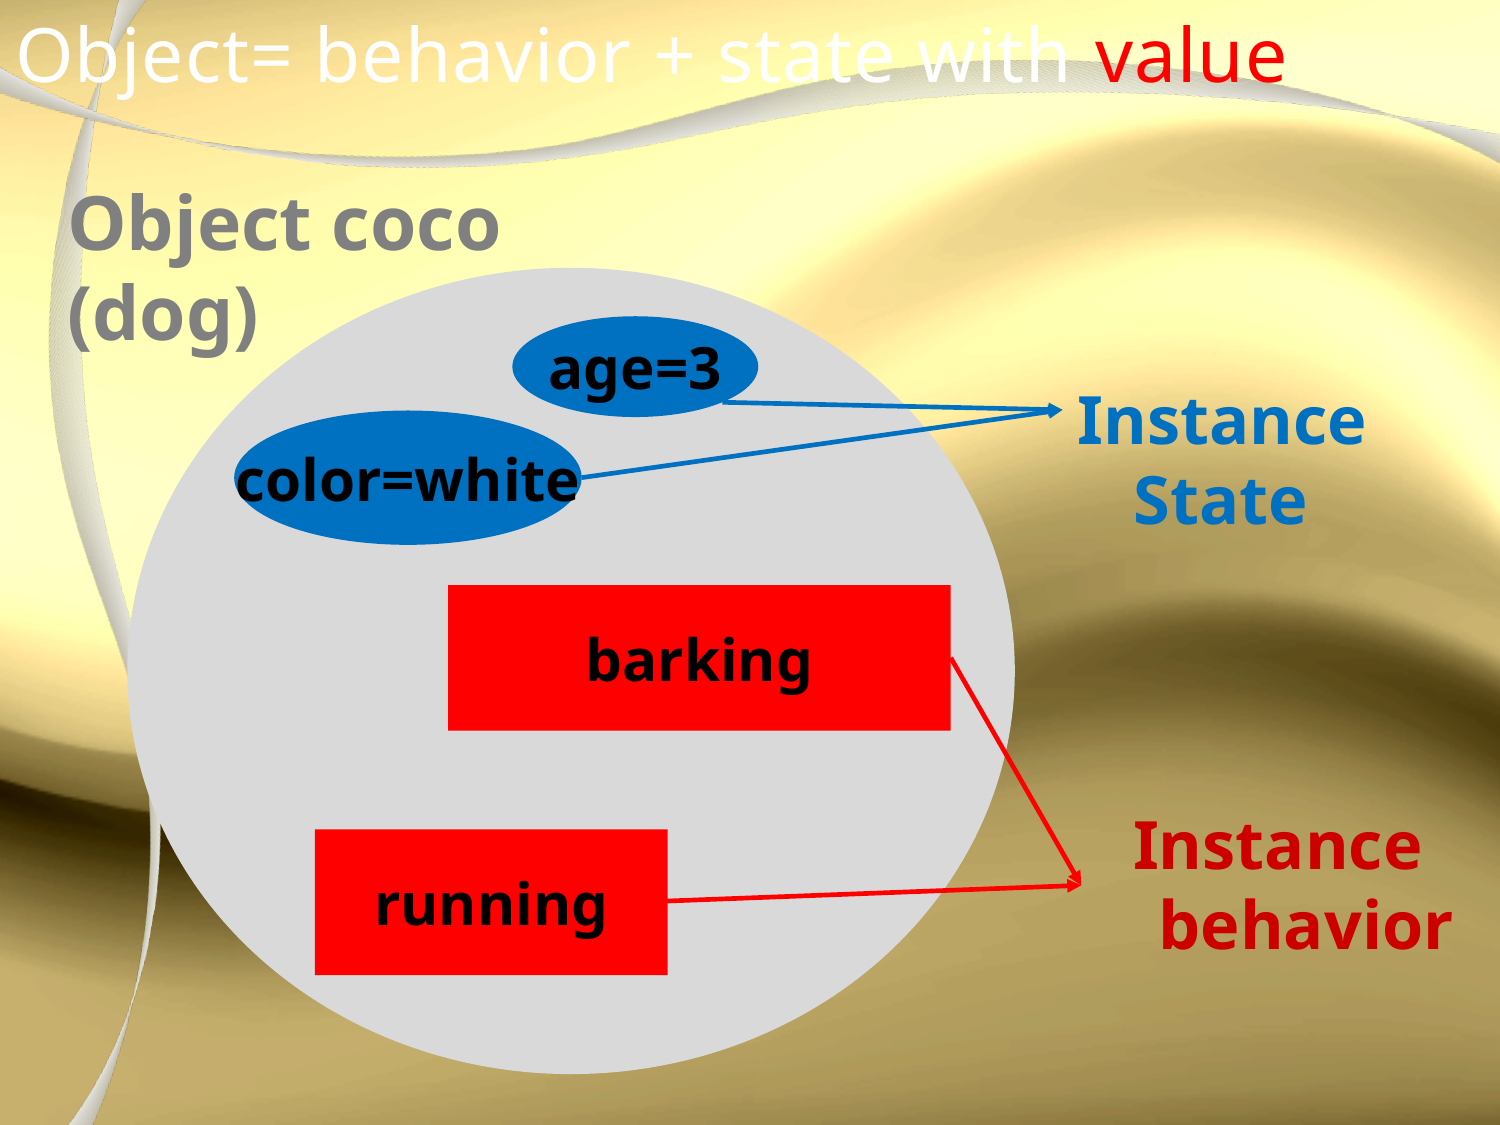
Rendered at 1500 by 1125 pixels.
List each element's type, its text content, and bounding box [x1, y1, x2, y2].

text_box Object coco (dog) [51, 167, 689, 364]
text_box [581, 409, 1063, 479]
text_box barking [448, 585, 951, 731]
text_box [127, 364, 1015, 1075]
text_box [634, 884, 1082, 903]
text_box color=white [234, 410, 581, 545]
text_box running [314, 829, 668, 976]
text_box age=3 [512, 321, 759, 412]
text_box Instance behavior [1081, 795, 1475, 976]
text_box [950, 657, 1082, 884]
text_box [689, 282, 900, 400]
text_box Instance State [1062, 370, 1468, 449]
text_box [721, 401, 1063, 409]
title Object= behavior + state with value [0, 0, 1500, 238]
